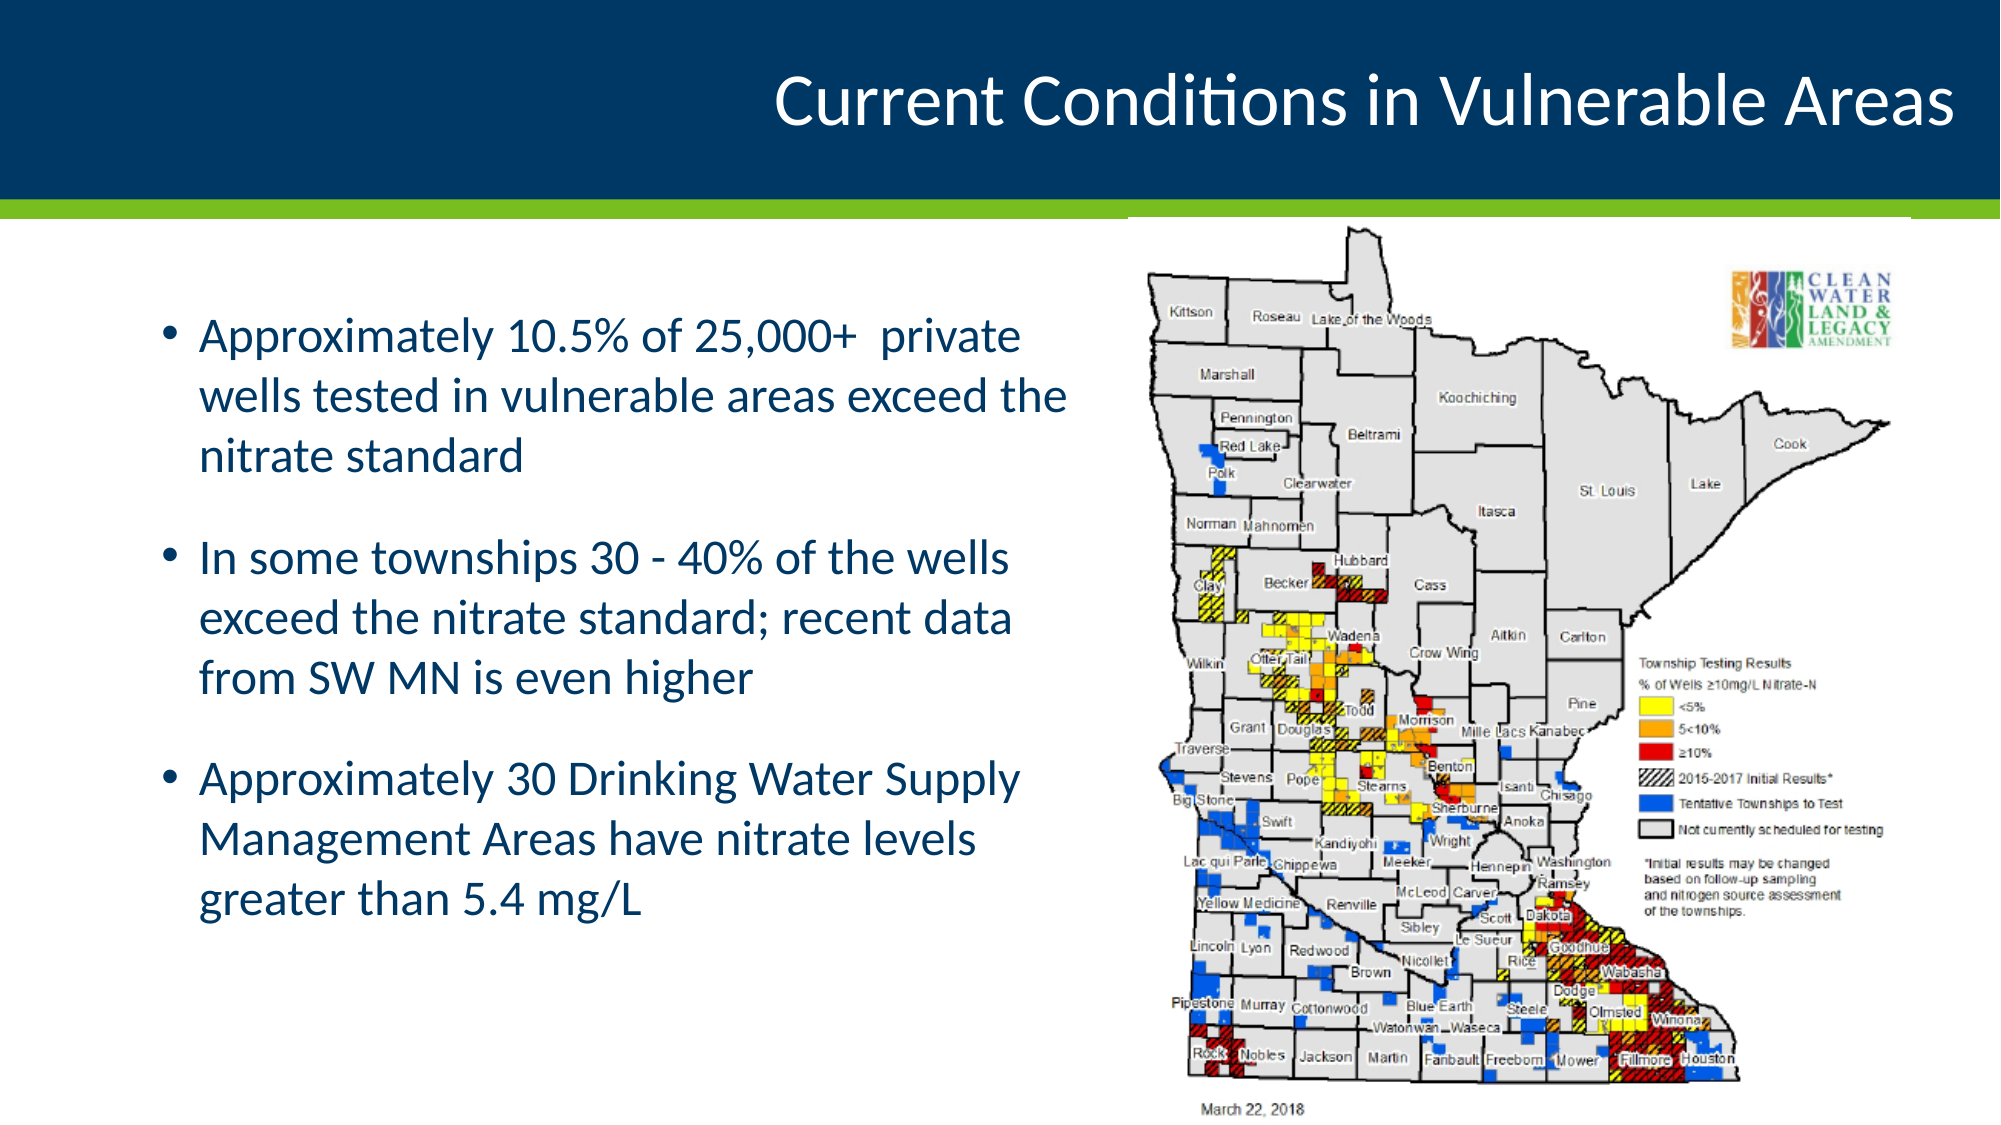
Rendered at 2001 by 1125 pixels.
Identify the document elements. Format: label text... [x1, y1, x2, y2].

picture [1127, 217, 1912, 1125]
title Current Conditions in Vulnerable Areas [750, 26, 1972, 177]
list Approximately 10.5% of 25,000+ private wells tested in vulnerable areas exceed the nitrate standard In some townships 30 - 40% of the wells exceed the nitrate standard; recent data from SW MN is even higher Approximately 30 Drinking Water Supply Management Areas have nitrate levels greater than 5.4 mg/L [146, 294, 1111, 1049]
